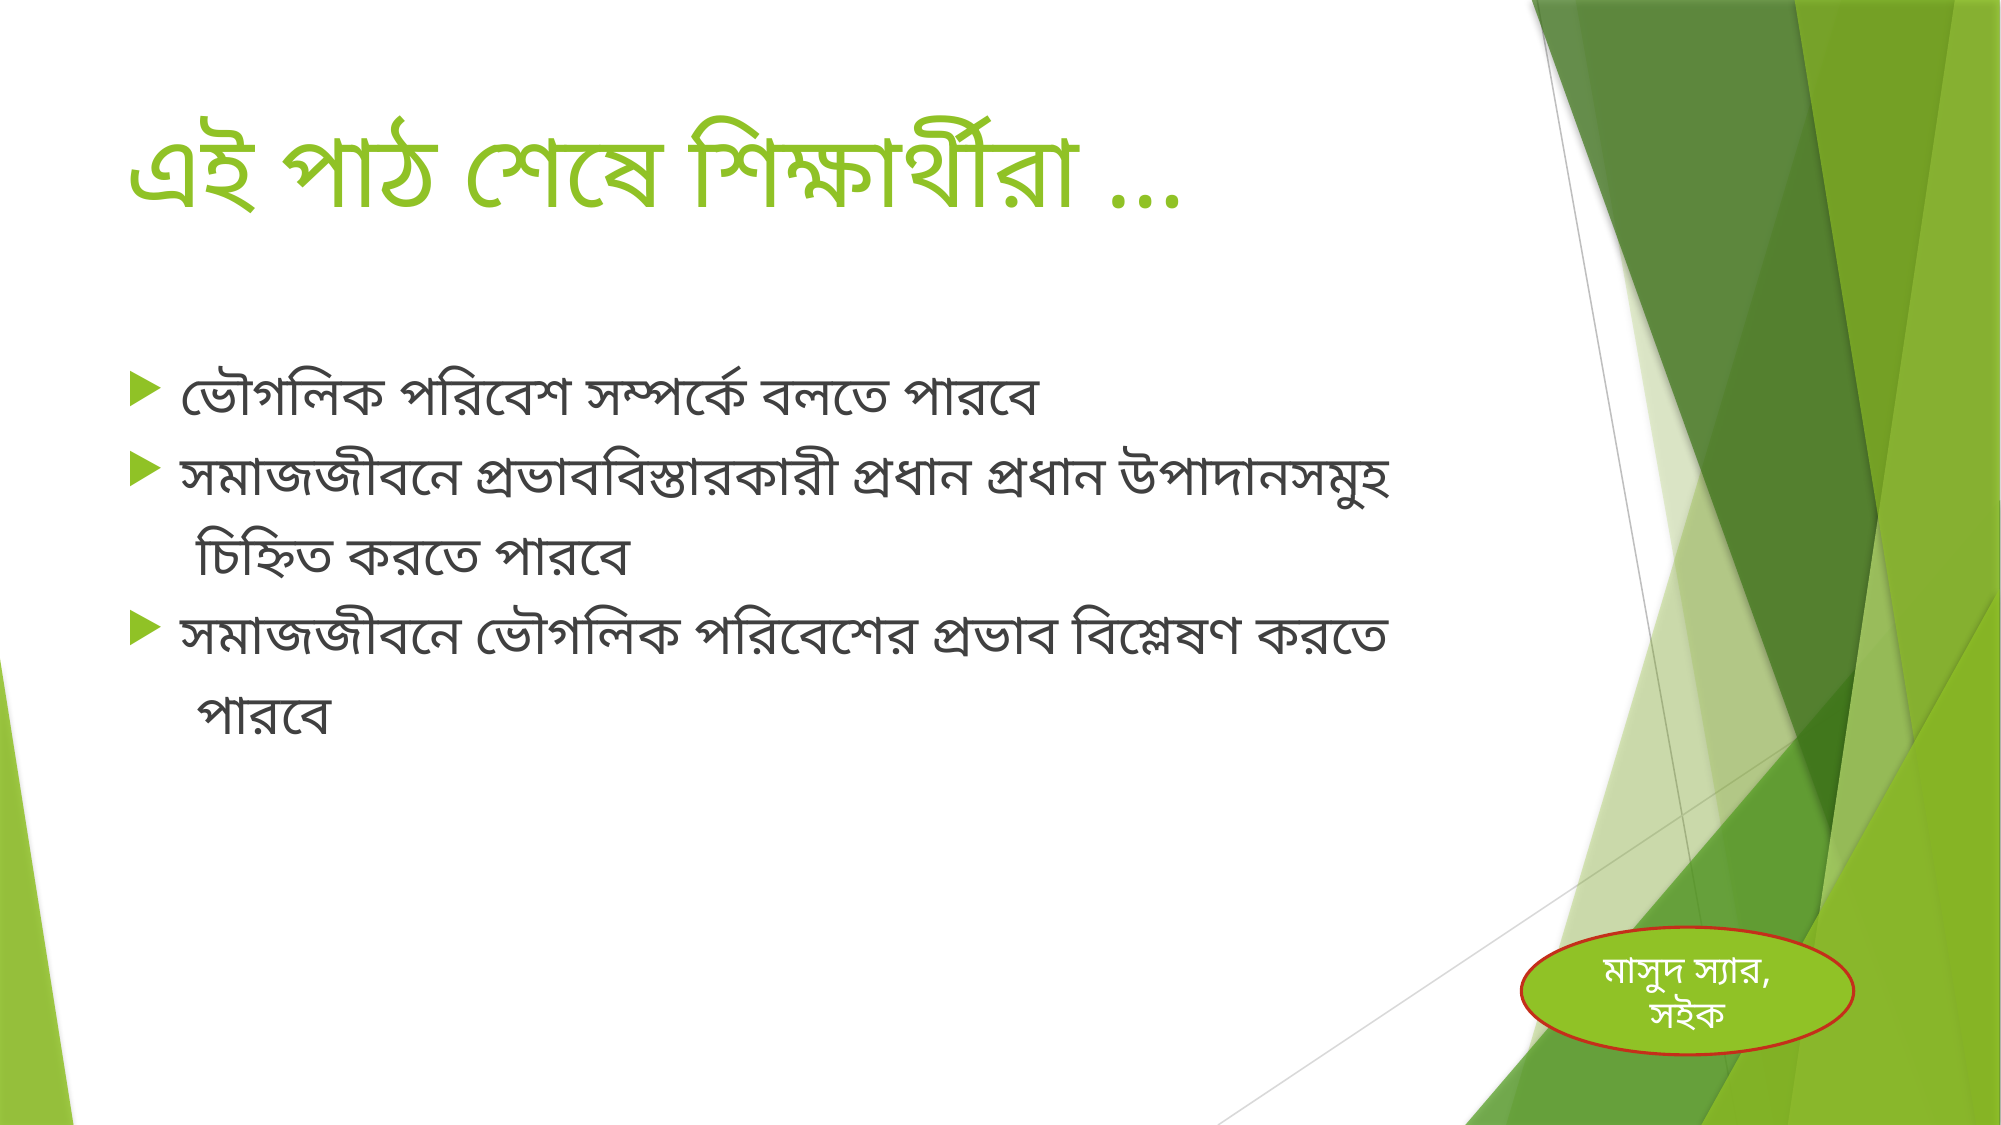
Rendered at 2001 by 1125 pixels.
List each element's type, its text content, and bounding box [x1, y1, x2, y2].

title এই পাঠ শেষে শিক্ষার্থীরা … [111, 99, 1522, 317]
list ভৌগলিক পরিবেশ সম্পর্কে বলতে পারবে সমাজজীবনে প্রভাববিস্তারকারী প্রধান প্রধান উপাদানসমুহ চিহ্নিত করতে পারবে সমাজজীবনে ভৌগলিক পরিবেশের প্রভাব বিশ্লেষণ করতে পারবে [111, 354, 1522, 992]
text_box মাসুদ স্যার, সইক [1519, 925, 1856, 1057]
